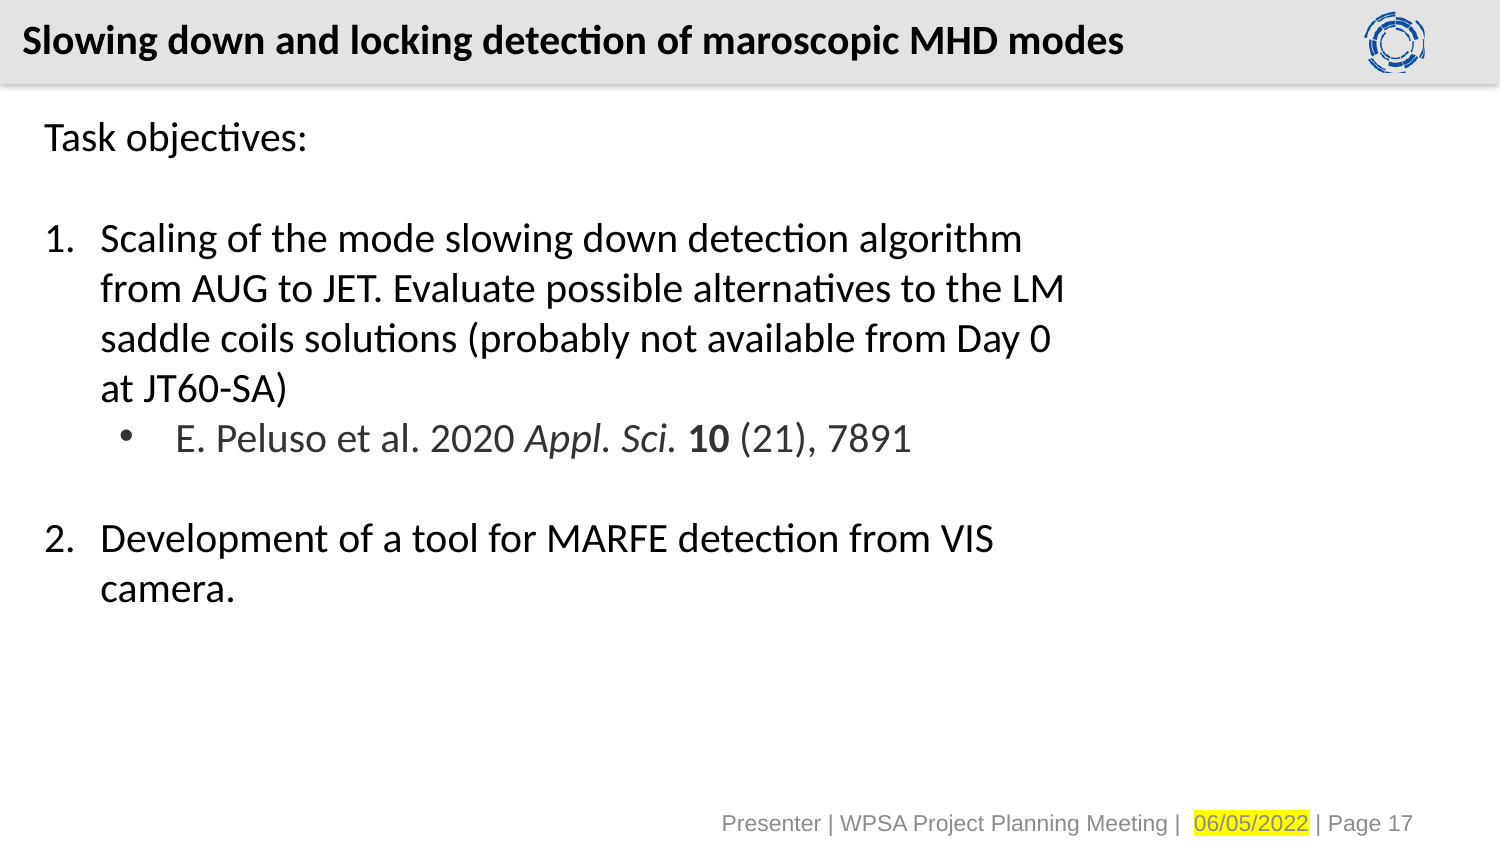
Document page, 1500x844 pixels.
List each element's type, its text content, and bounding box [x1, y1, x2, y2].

text_box Task objectives: Scaling of the mode slowing down detection algorithm from AUG to JET. Evaluate possible alternatives to the LM saddle coils solutions (probably not available from Day 0 at JT60-SA) E. Peluso et al. 2020 Appl. Sci. 10 (21), 7891 Development of a tool for MARFE detection from VIS camera. [29, 102, 1105, 618]
text_box Slowing down and locking detection of maroscopic MHD modes [7, 5, 1141, 71]
footer Presenter | WPSA Project Planning Meeting | 06/05/2022 | Page 17 [76, 805, 1429, 839]
